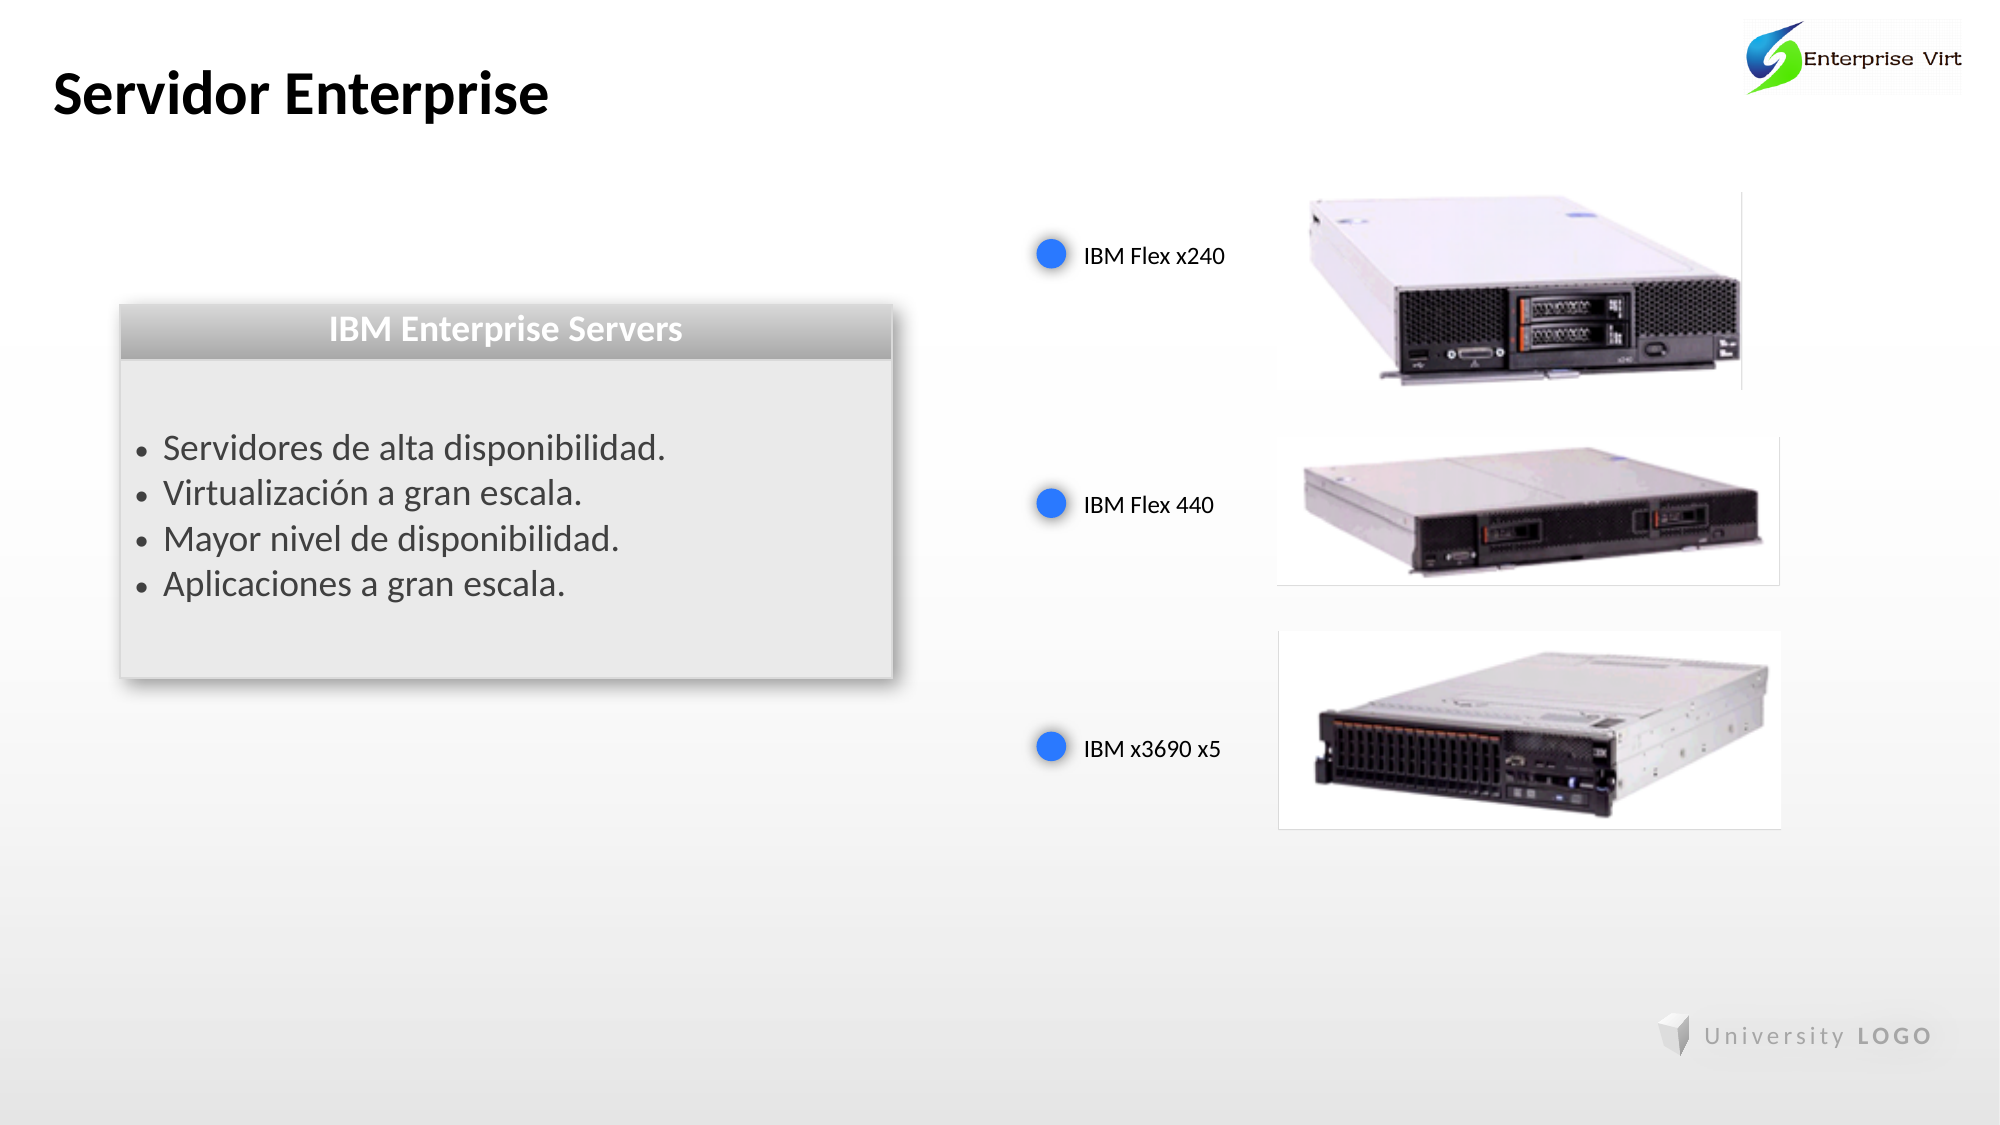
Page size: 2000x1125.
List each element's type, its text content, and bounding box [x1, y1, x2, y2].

picture [1276, 192, 1744, 390]
text_box IBM x3690 x5 [1066, 731, 1271, 763]
text_box IBM Flex x240 [1066, 238, 1271, 271]
table_cell Servidores de alta disponibilidad. Virtualización a gran escala. Mayor nivel de disponibilidad. Aplicaciones a gran escala. [121, 361, 891, 677]
table_header IBM Enterprise Servers [121, 306, 891, 359]
text_box IBM Flex 440 [1066, 488, 1271, 520]
picture [1276, 631, 1782, 833]
text_box [1036, 731, 1066, 762]
text_box [1036, 238, 1066, 269]
text_box [1036, 488, 1066, 518]
picture [1276, 437, 1782, 588]
picture [1742, 19, 1962, 95]
title Servidor Enterprise [53, 39, 1947, 141]
